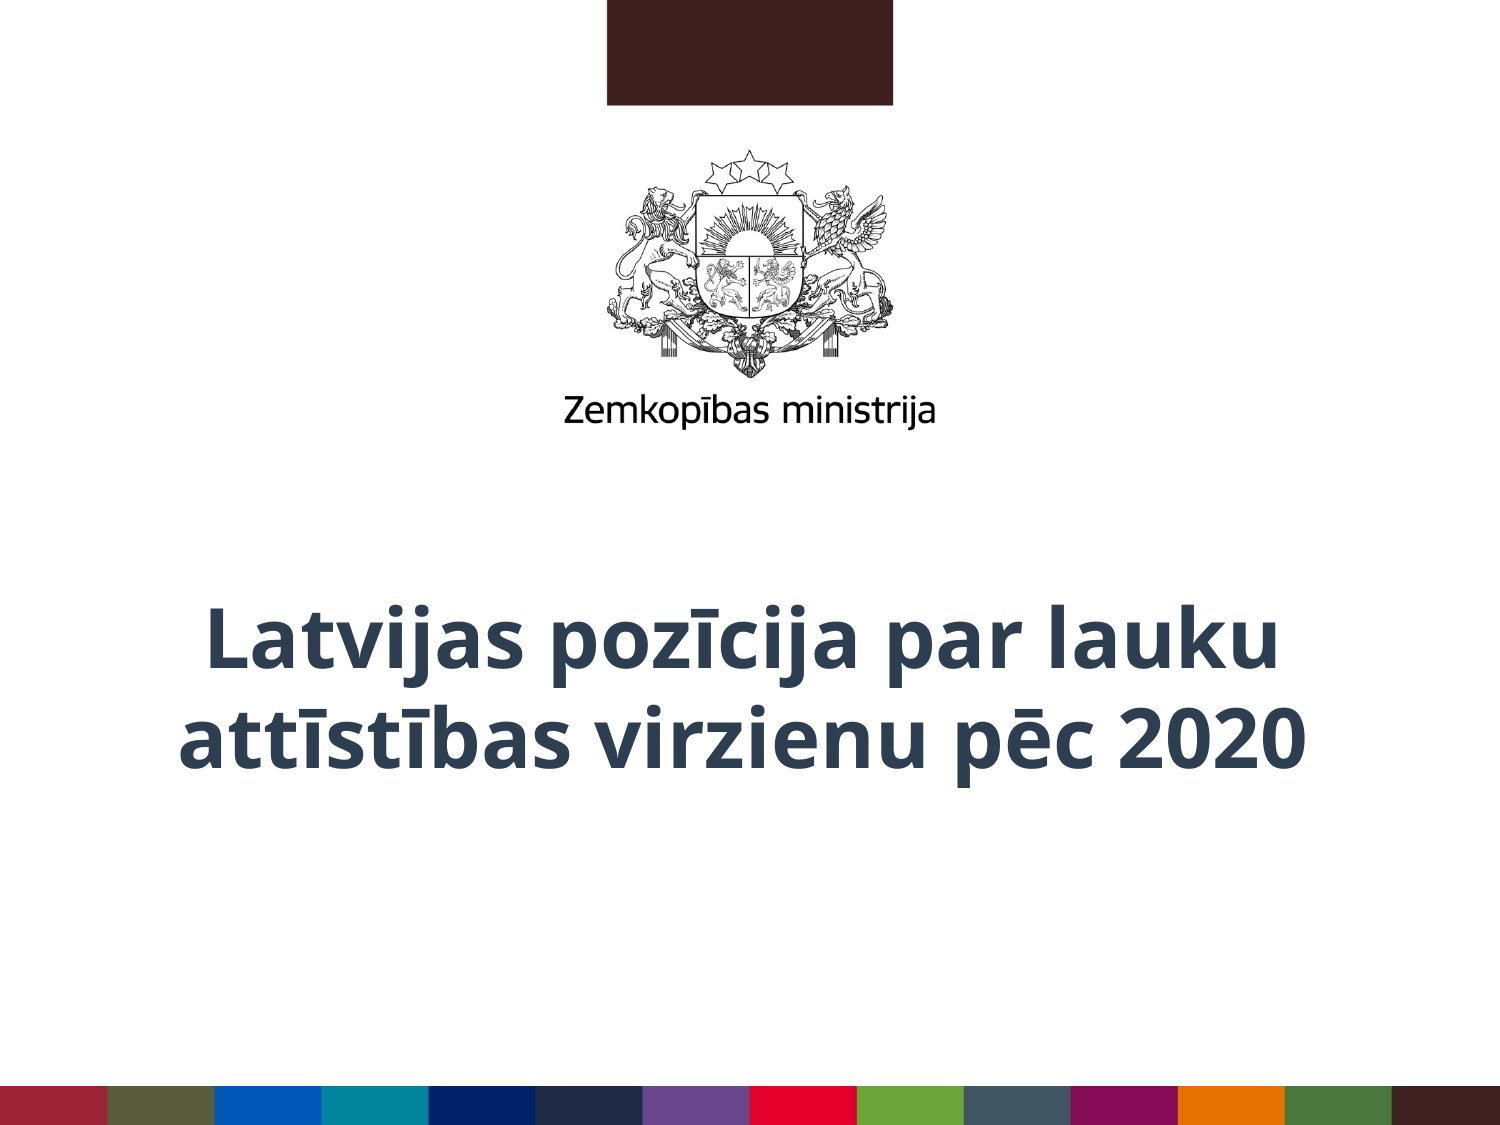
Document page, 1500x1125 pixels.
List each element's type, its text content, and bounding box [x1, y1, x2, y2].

title Latvijas pozīcija par lauku attīstības virzienu pēc 2020 [105, 577, 1381, 736]
picture [326, 1086, 1500, 1125]
picture [0, 1086, 320, 1125]
picture [440, 0, 1060, 577]
